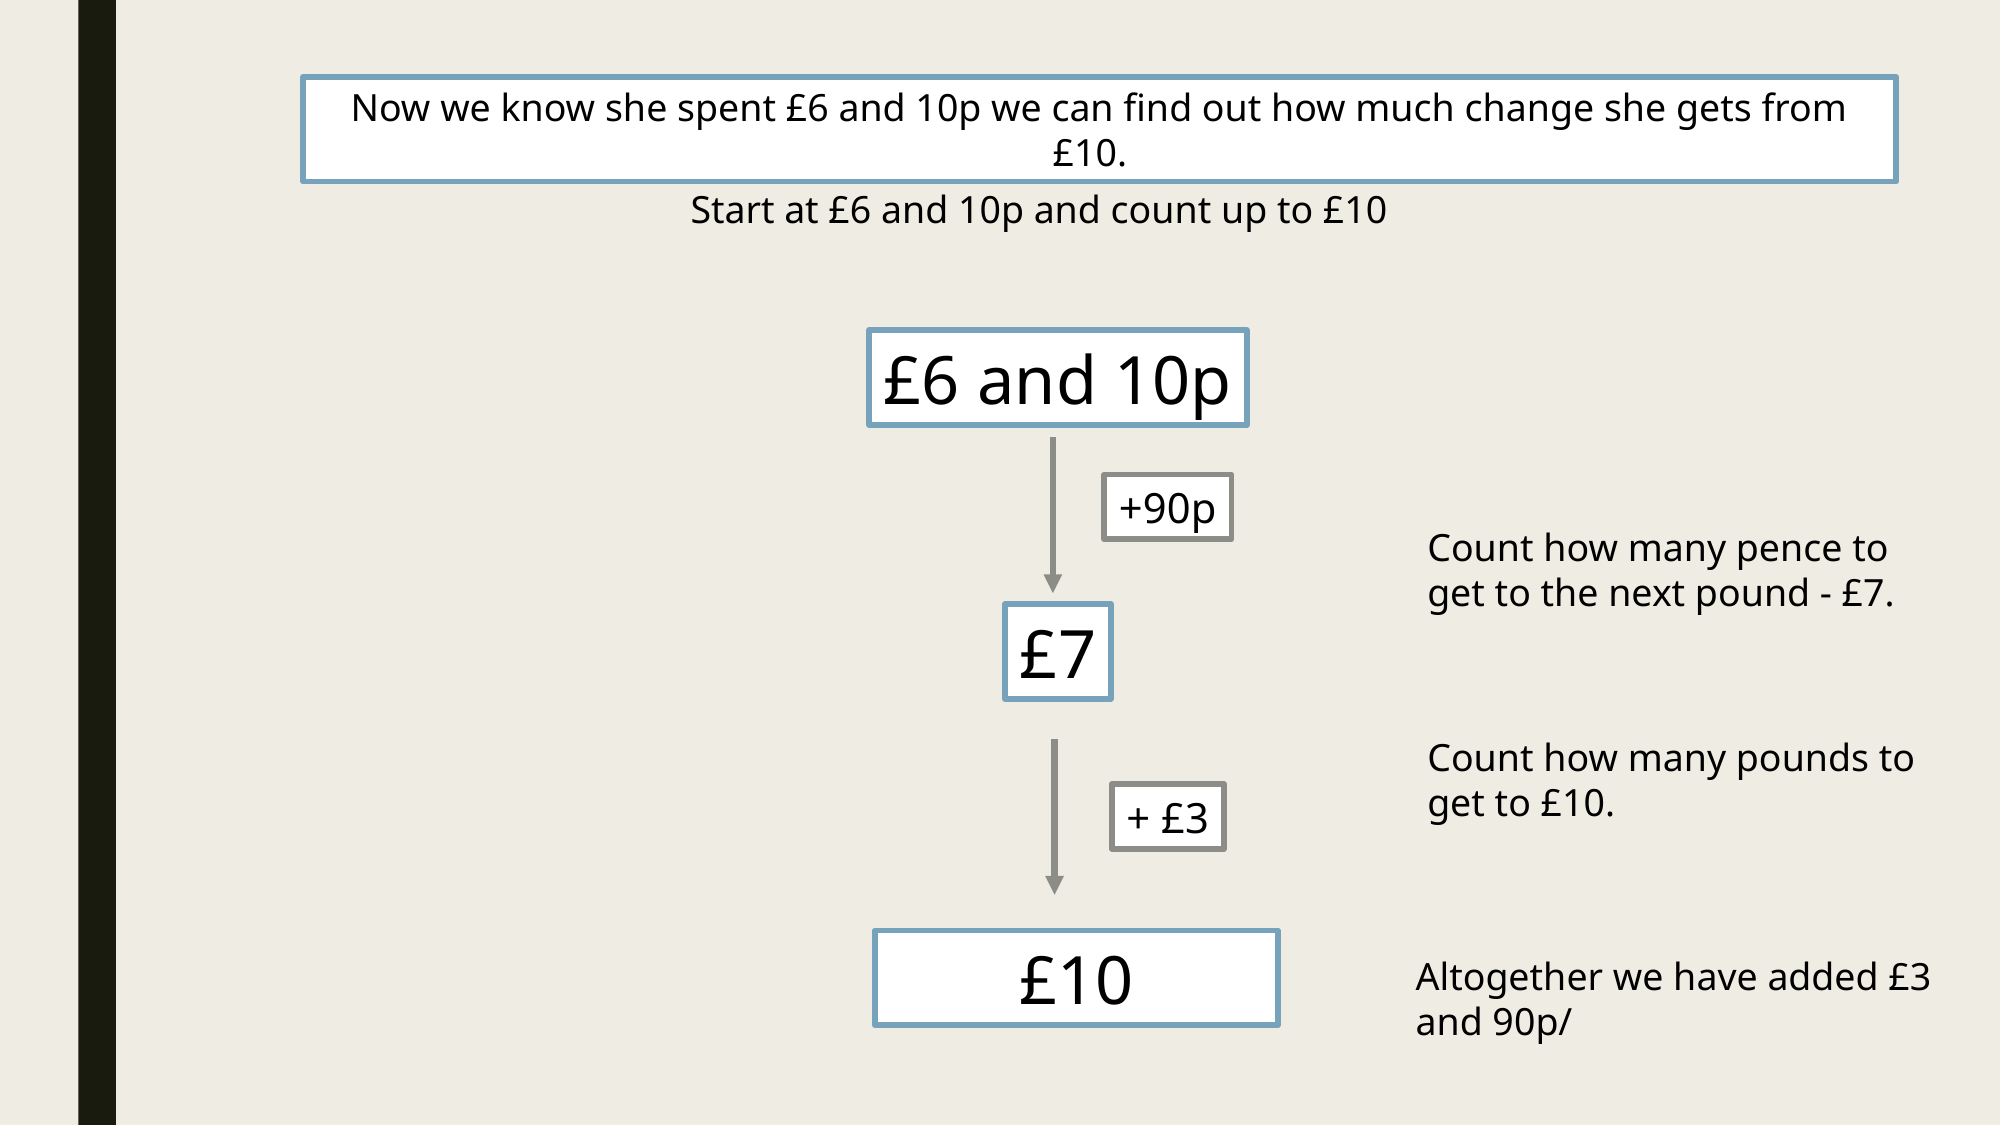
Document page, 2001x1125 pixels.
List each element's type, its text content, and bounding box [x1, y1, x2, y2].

text_box Count how many pounds to get to £10. [1412, 726, 1965, 831]
text_box £7 [1002, 601, 1114, 702]
text_box £6 and 10p [866, 327, 1250, 428]
text_box Now we know she spent £6 and 10p we can find out how much change she gets from £10. [300, 74, 1899, 184]
text_box Altogether we have added £3 and 90p/ [1400, 945, 1965, 1051]
text_box £10 [872, 928, 1281, 1028]
text_box +90p [1101, 472, 1234, 542]
text_box Start at £6 and 10p and count up to £10 [675, 178, 1403, 239]
text_box + £3 [1109, 781, 1227, 852]
text_box Count how many pence to get to the next pound - £7. [1412, 516, 1965, 622]
